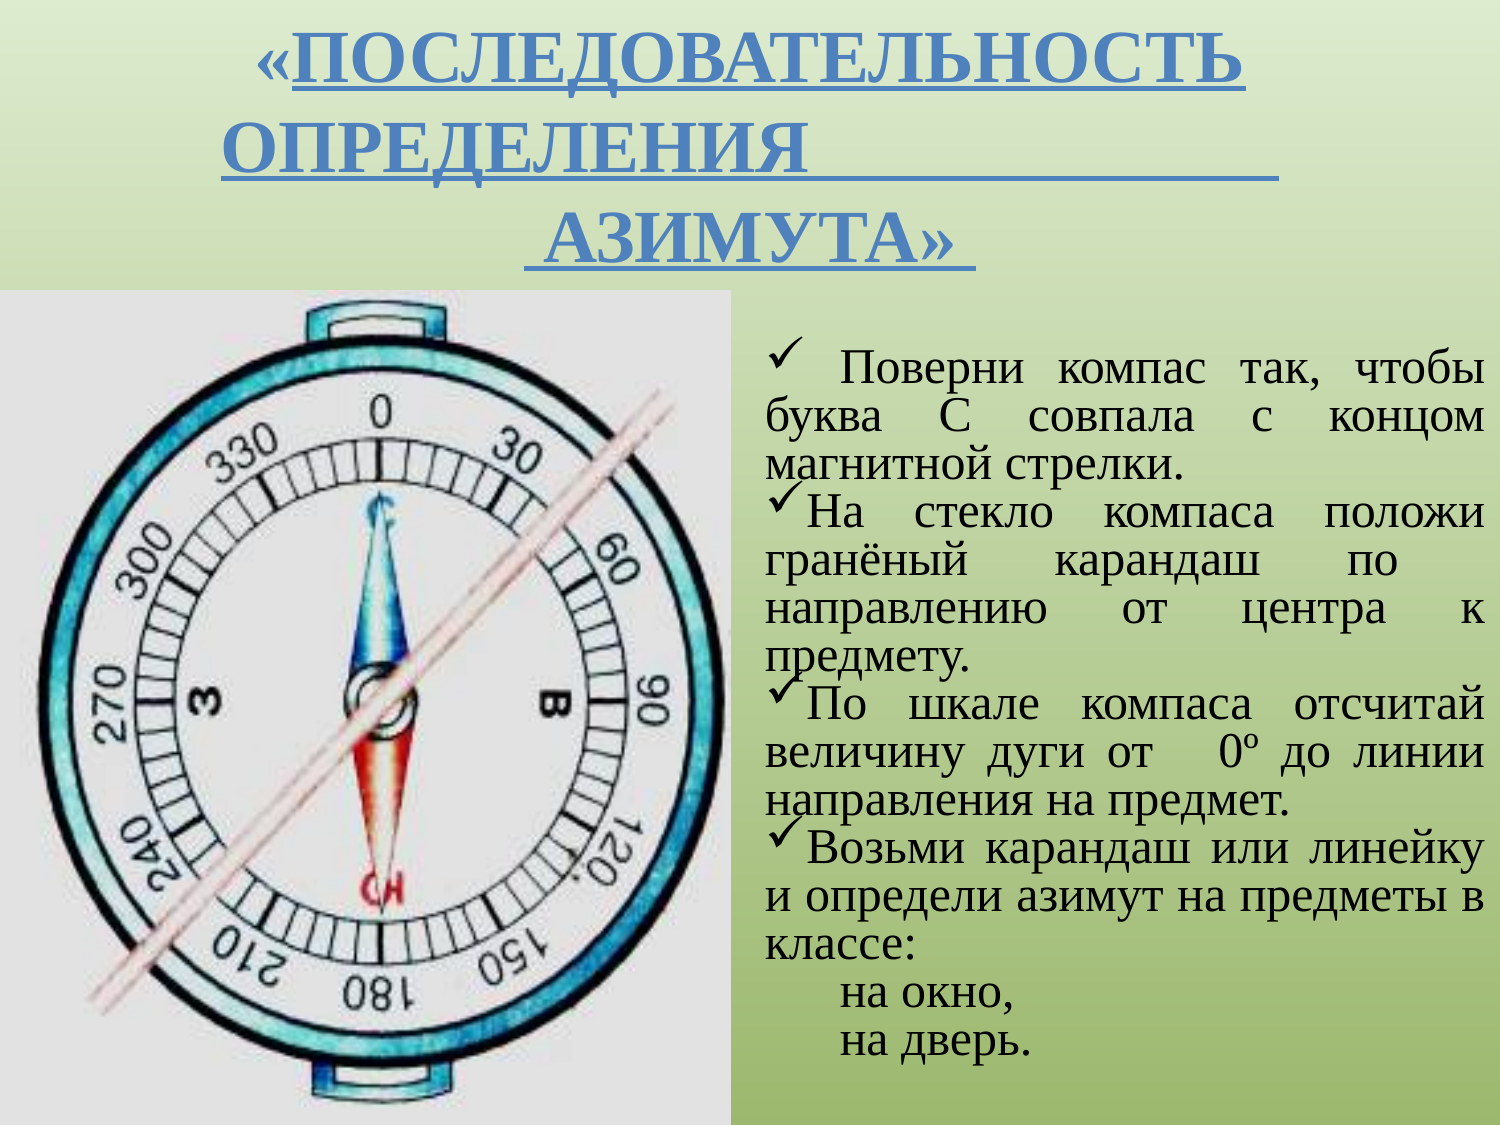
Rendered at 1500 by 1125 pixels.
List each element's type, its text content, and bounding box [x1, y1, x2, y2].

text_box «Последовательность определения азимута» [0, 0, 1500, 285]
picture [0, 290, 731, 1125]
text_box Поверни компас так, чтобы буква С совпала с концом магнитной стрелки. На стекло компаса положи гранёный карандаш по направлению от центра к предмету. По шкале компаса отсчитай величину дуги от 0º до линии направления на предмет. Возьми карандаш или линейку и определи азимут на предметы в классе: на окно, на дверь. [749, 338, 1500, 1073]
